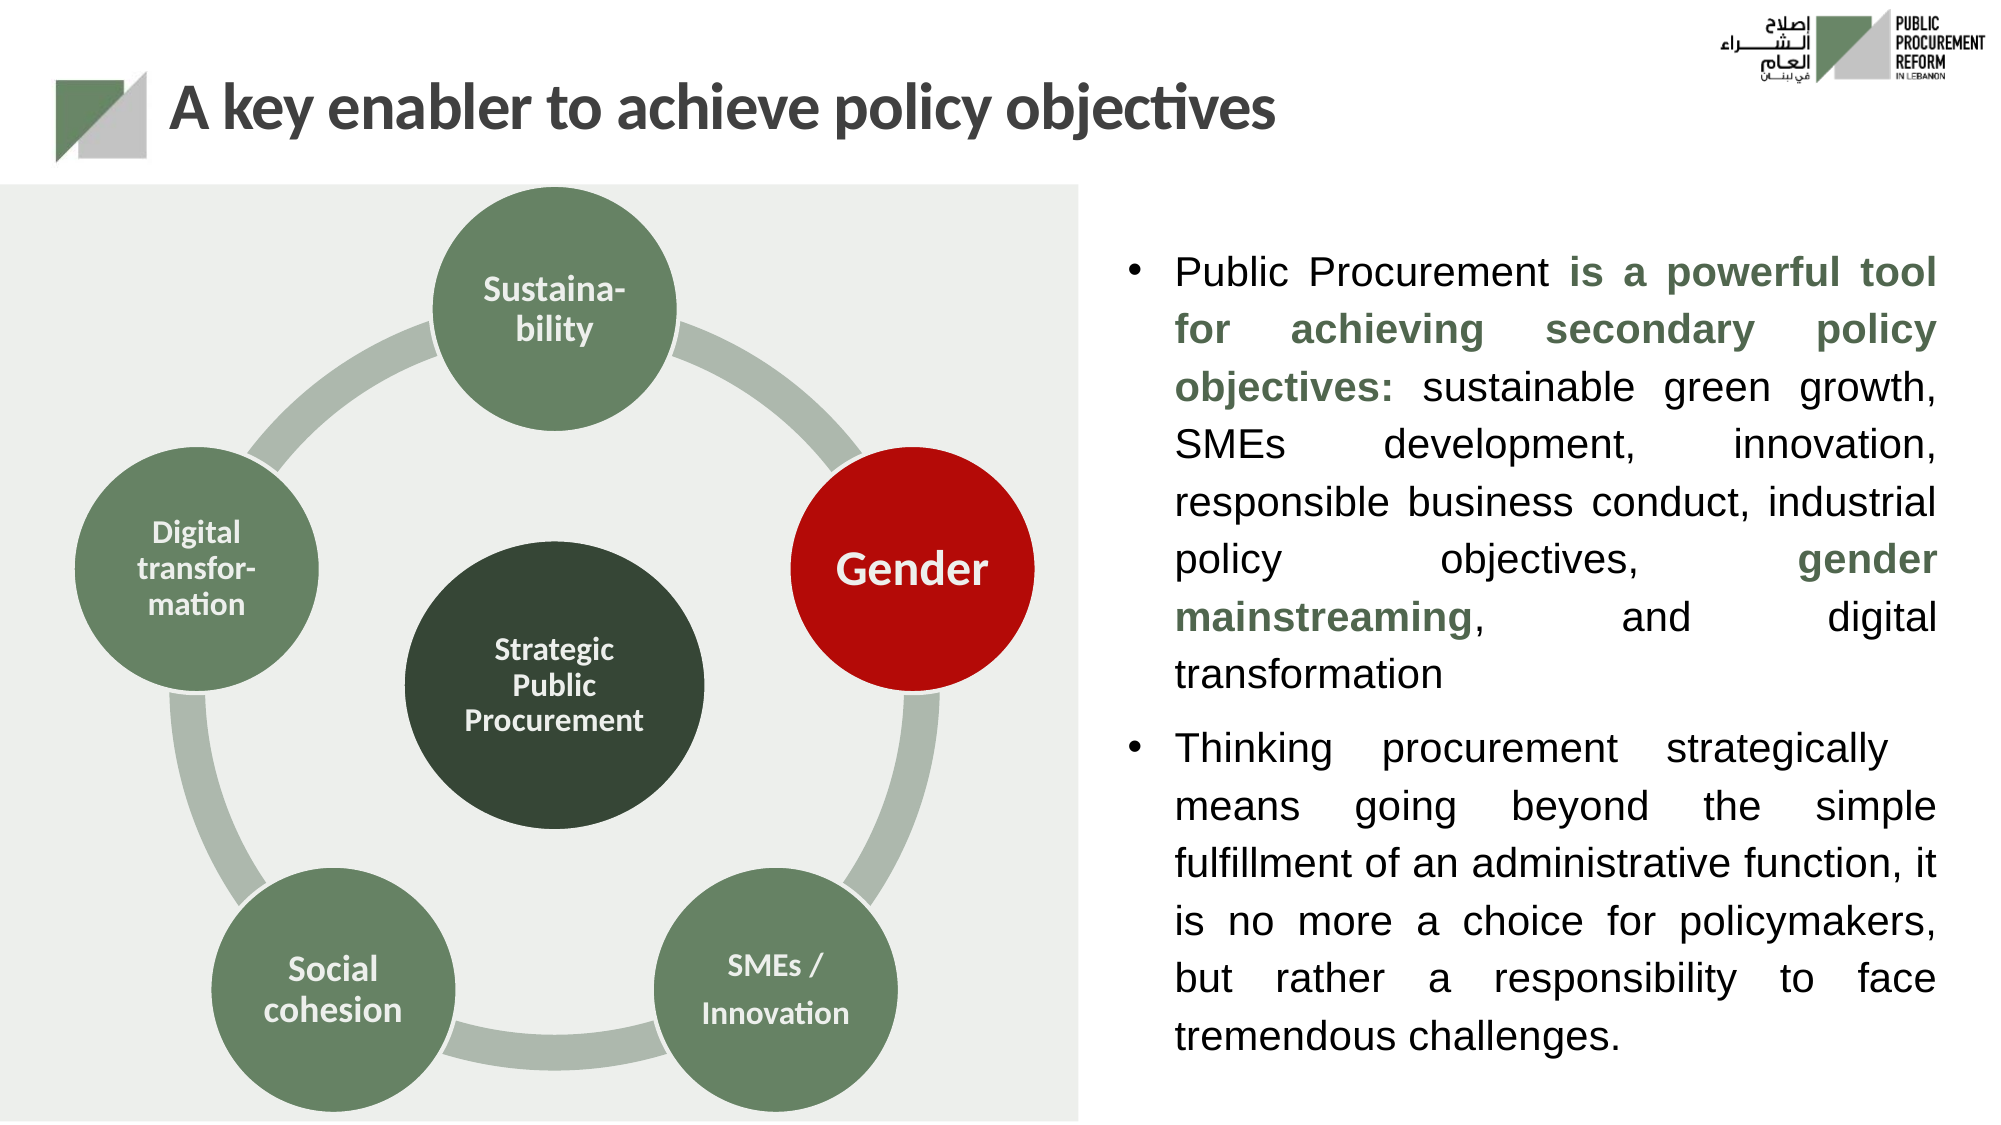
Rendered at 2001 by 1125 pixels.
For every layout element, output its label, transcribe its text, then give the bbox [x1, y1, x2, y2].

picture [51, 63, 152, 175]
picture [1707, 2, 1999, 93]
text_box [0, 183, 1111, 1122]
text_box A key enabler to achieve policy objectives [154, 71, 1873, 207]
text_box Public Procurement is a powerful tool for achieving secondary policy objectives: sustainable green growth, SMEs development, innovation, responsible business conduct, industrial policy objectives, gender mainstreaming, and digital transformation Thinking procurement strategically means going beyond the simple fulfillment of an administrative function, it is no more a choice for policymakers, but rather a responsibility to face tremendous challenges. [1119, 227, 1961, 1068]
